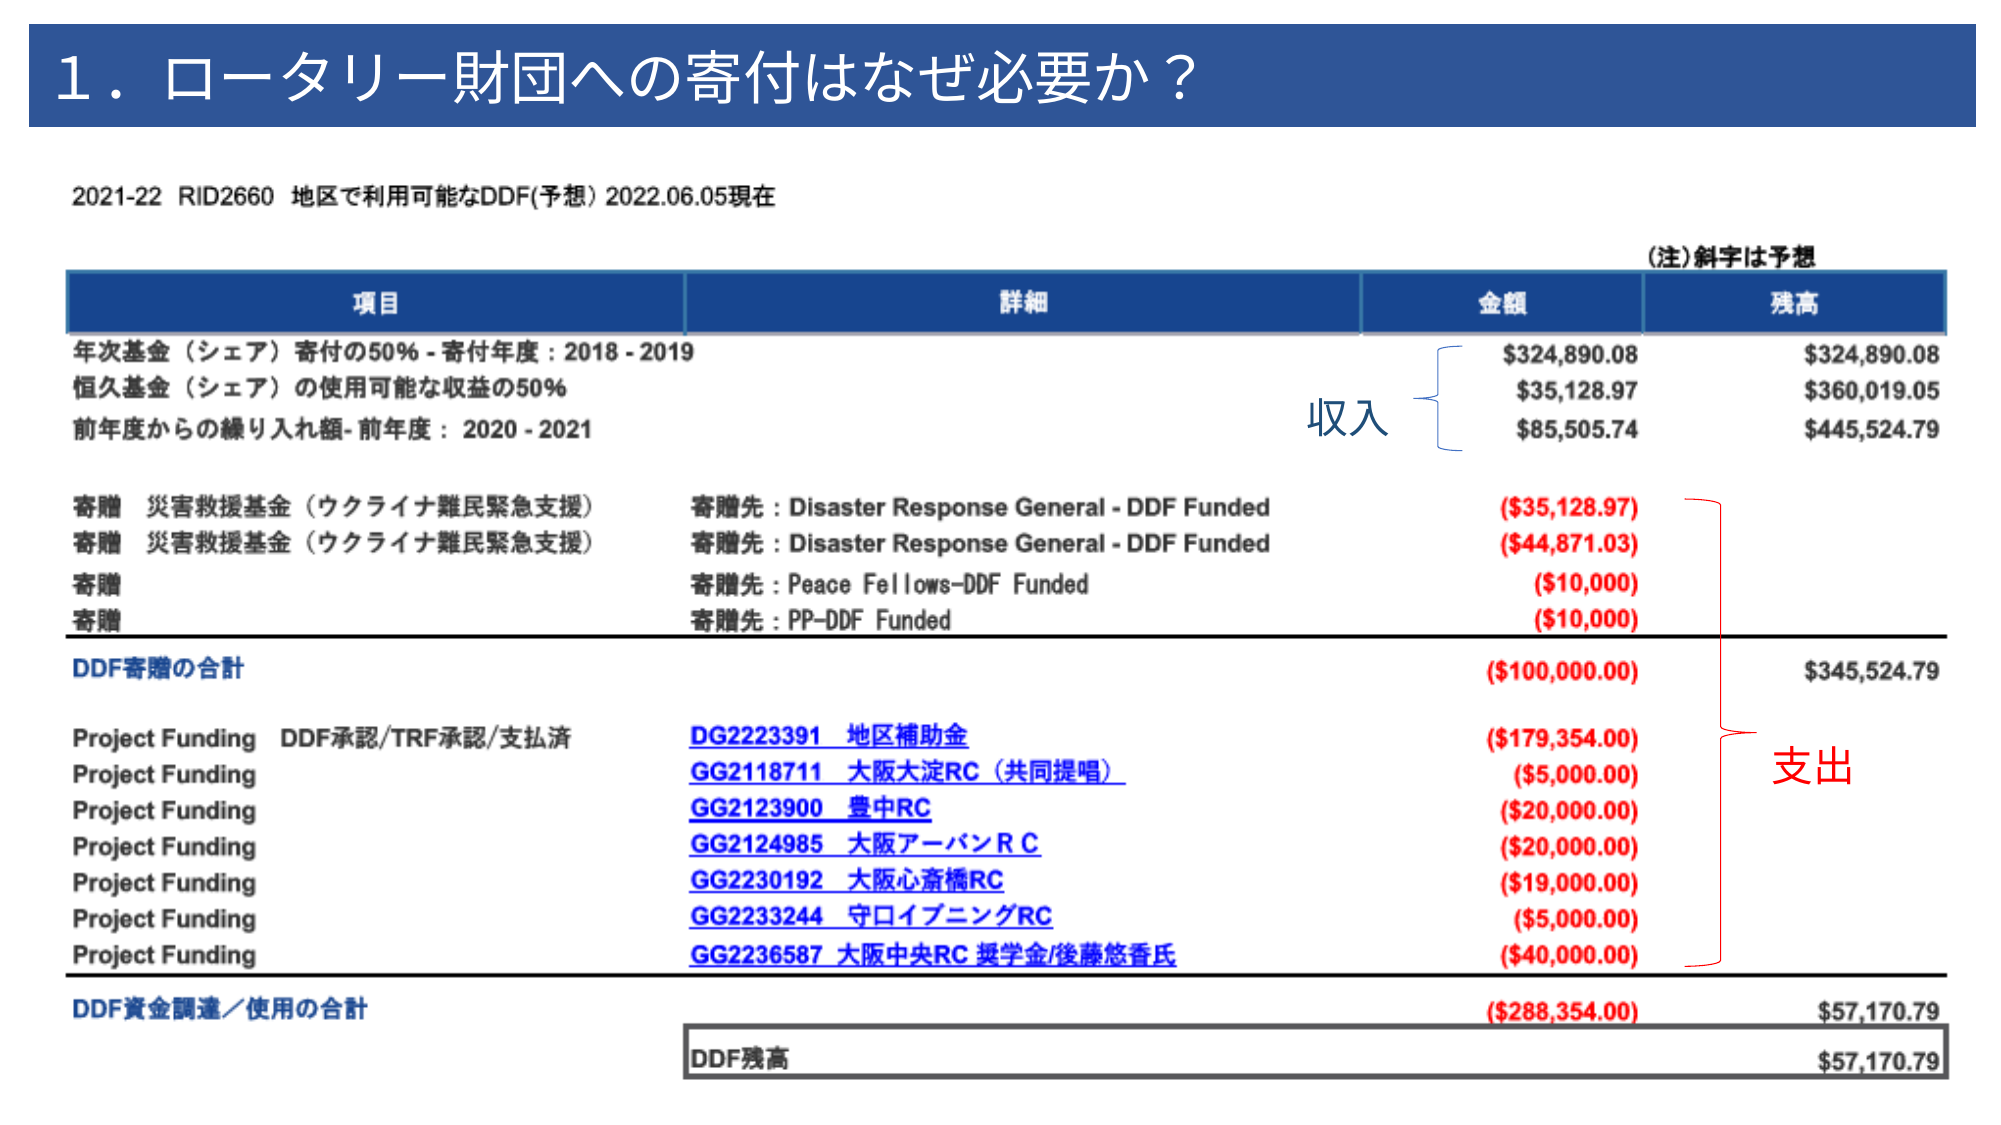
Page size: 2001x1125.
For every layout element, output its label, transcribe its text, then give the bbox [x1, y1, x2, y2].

picture [29, 158, 1976, 1100]
text_box １．ロータリー財団への寄付はなぜ必要か？ [29, 24, 1976, 127]
